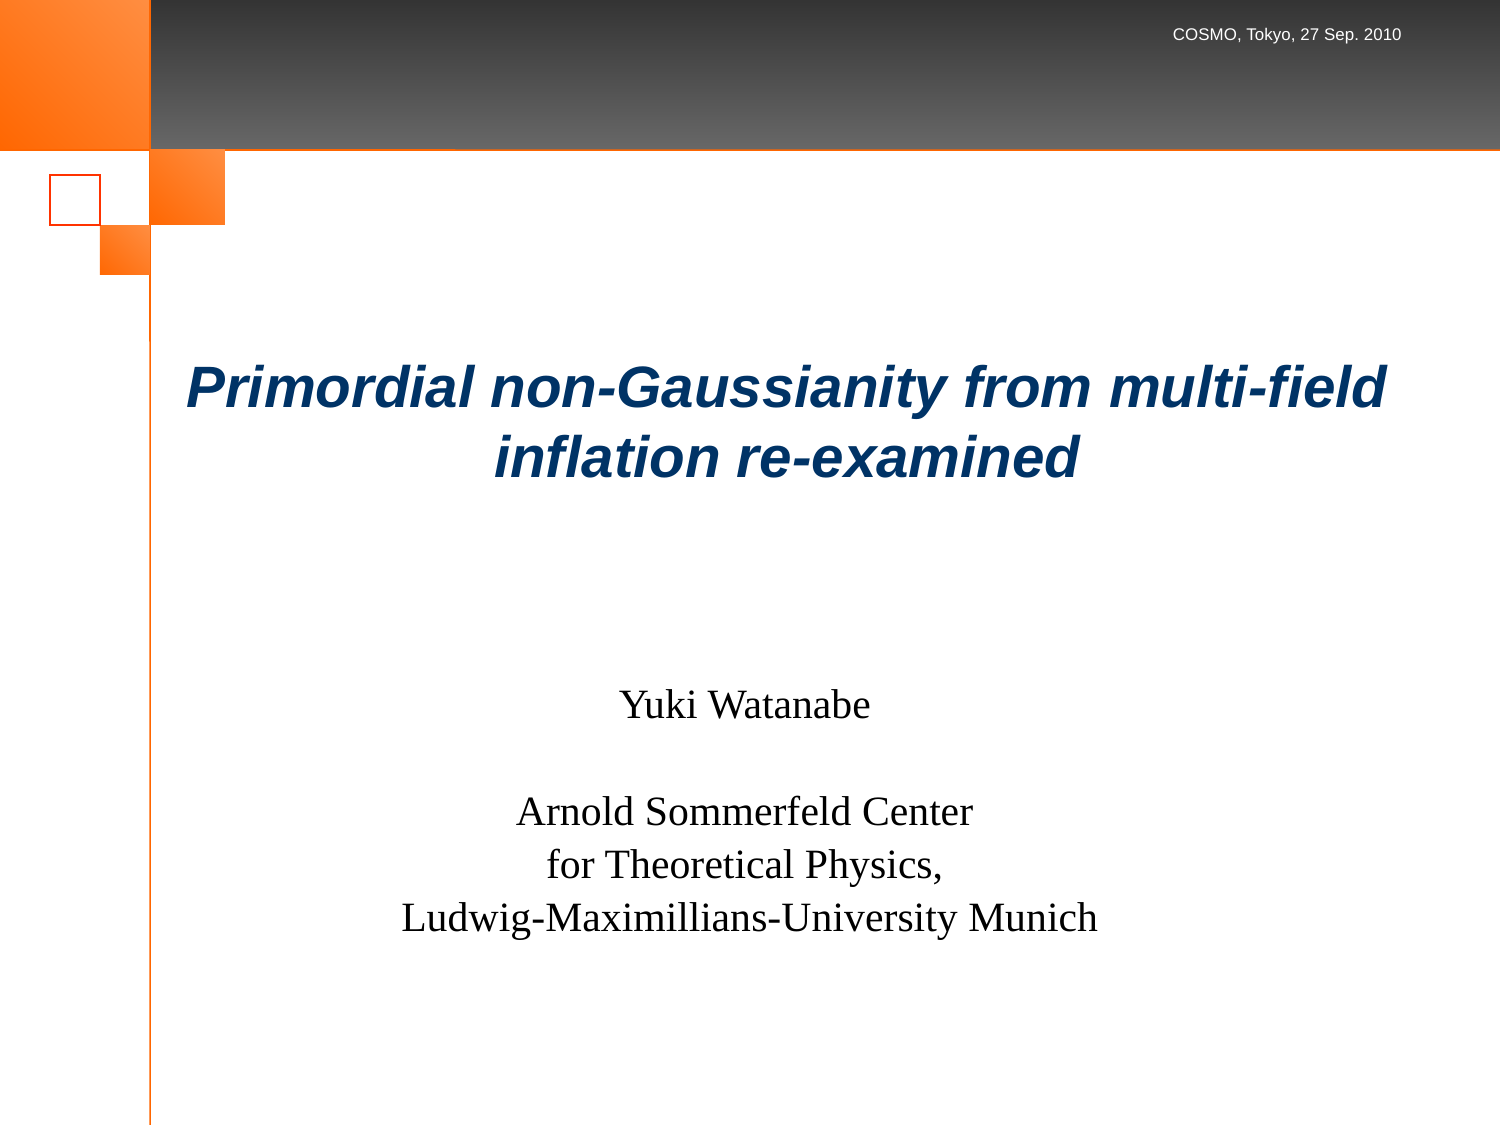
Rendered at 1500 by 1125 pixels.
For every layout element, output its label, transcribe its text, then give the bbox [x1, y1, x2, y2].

subtitle Yuki Watanabe Arnold Sommerfeld Center for Theoretical Physics, Ludwig-Maximillians-University Munich [199, 674, 1301, 1013]
title Primordial non-Gaussianity from multi-field inflation re-examined [124, 287, 1451, 551]
